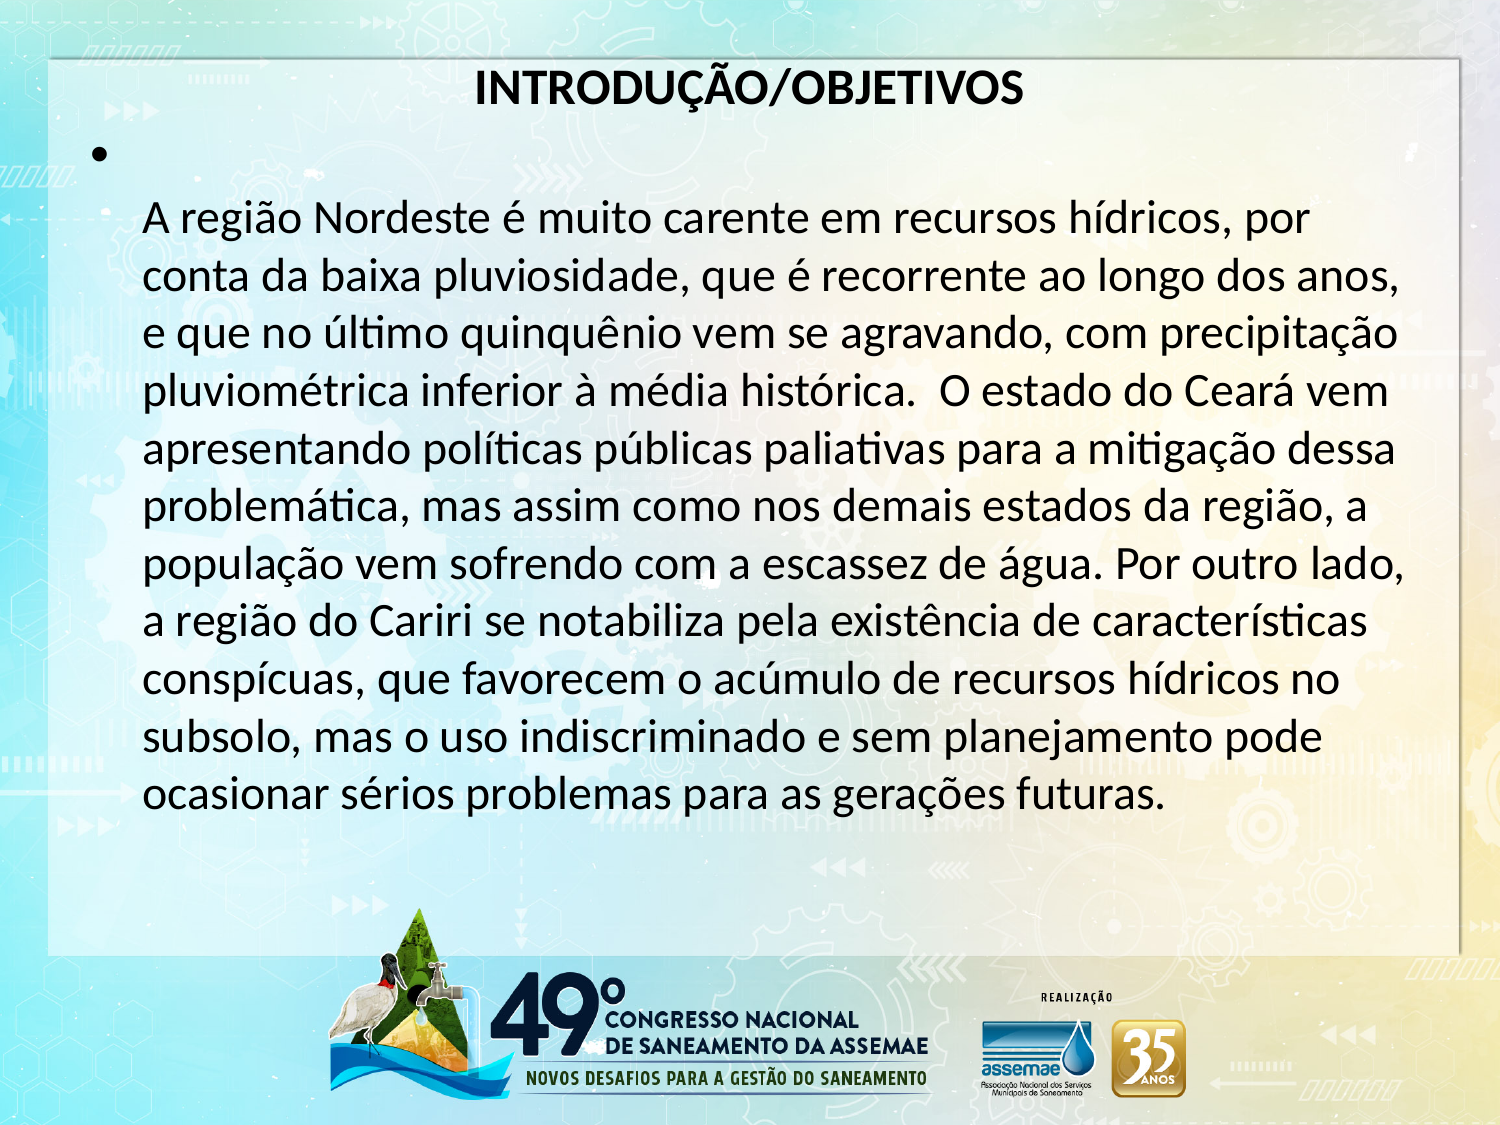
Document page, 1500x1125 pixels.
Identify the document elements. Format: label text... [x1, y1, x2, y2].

title INTRODUÇÃO/OBJETIVOS [75, 45, 1425, 113]
picture [0, 0, 1500, 1125]
list A região Nordeste é muito carente em recursos hídricos, por conta da baixa pluviosidade, que é recorrente ao longo dos anos, e que no último quinquênio vem se agravando, com precipitação pluviométrica inferior à média histórica. O estado do Ceará vem apresentando políticas públicas paliativas para a mitigação dessa problemática, mas assim como nos demais estados da região, a população vem sofrendo com a escassez de água. Por outro lado, a região do Cariri se notabiliza pela existência de características conspícuas, que favorecem o acúmulo de recursos hídricos no subsolo, mas o uso indiscriminado e sem planejamento pode ocasionar sérios problemas para as gerações futuras. [75, 113, 1425, 1005]
